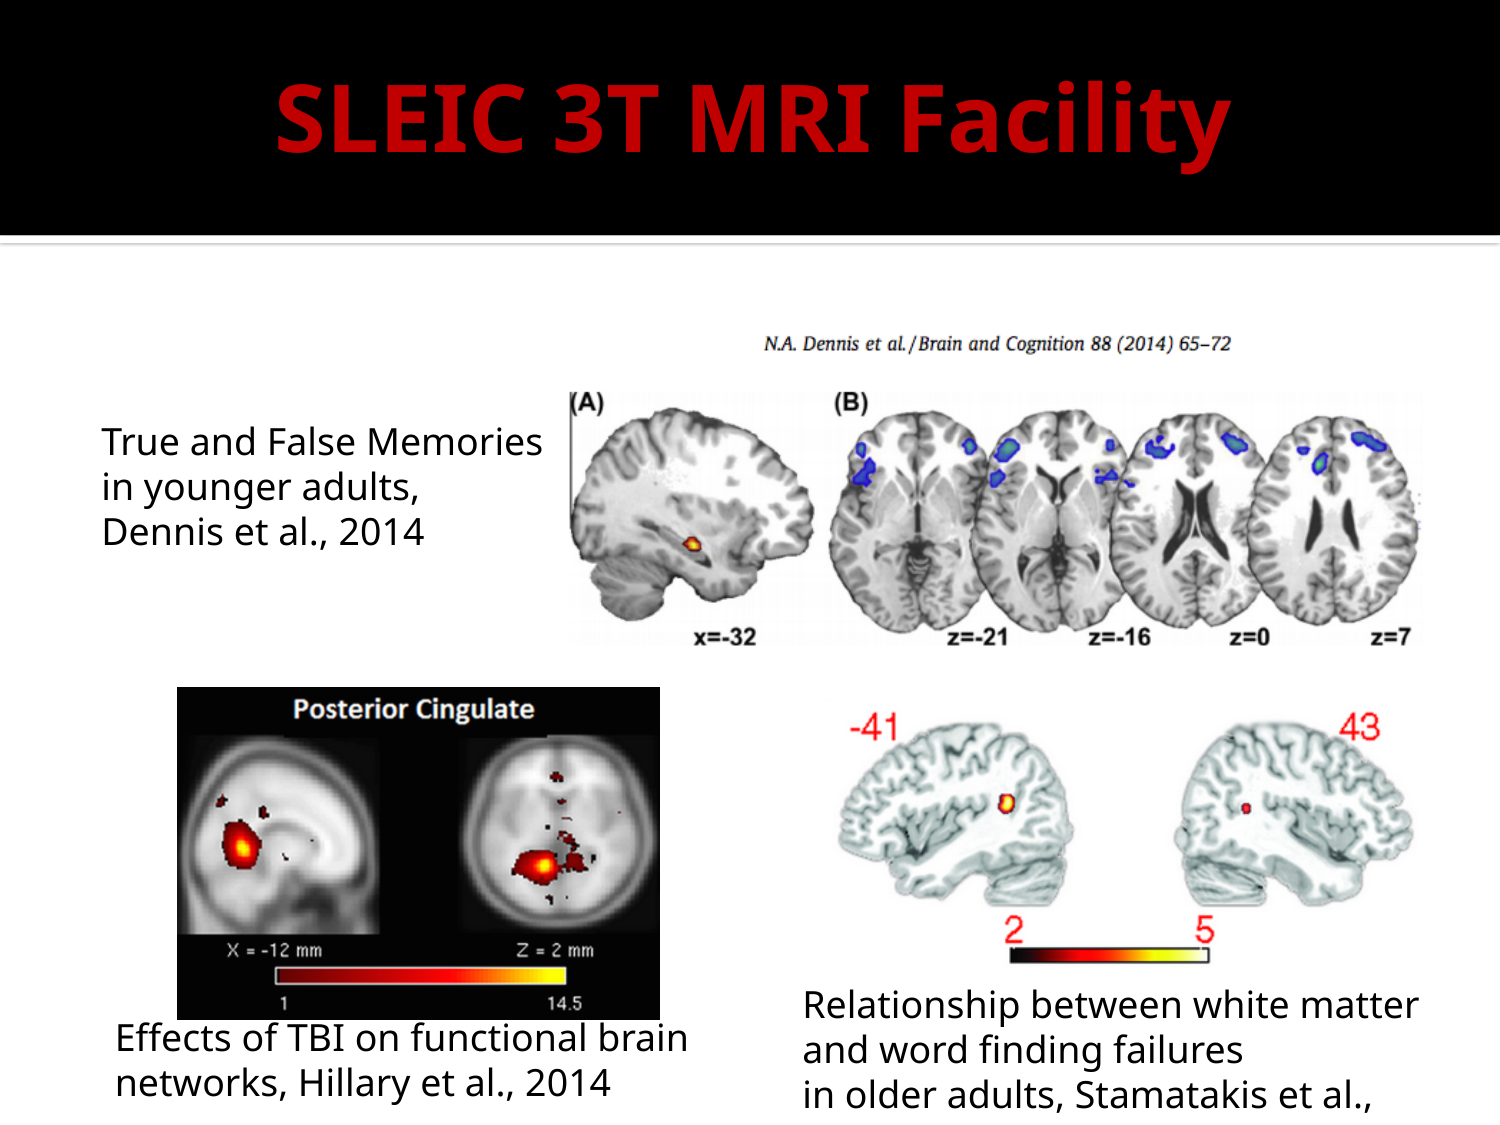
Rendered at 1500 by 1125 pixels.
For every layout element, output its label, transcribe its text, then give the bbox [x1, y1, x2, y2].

picture [177, 687, 660, 1020]
picture [537, 312, 1440, 660]
text_box Relationship between white matter and word finding failures in older adults, Stamatakis et al., 2011 [787, 973, 1450, 1125]
picture [821, 699, 1428, 972]
text_box Effects of TBI on functional brain networks, Hillary et al., 2014 [99, 1006, 738, 1112]
title SLEIC 3T MRI Facility [0, 0, 1500, 231]
text_box True and False Memories in younger adults, Dennis et al., 2014 [86, 410, 531, 561]
